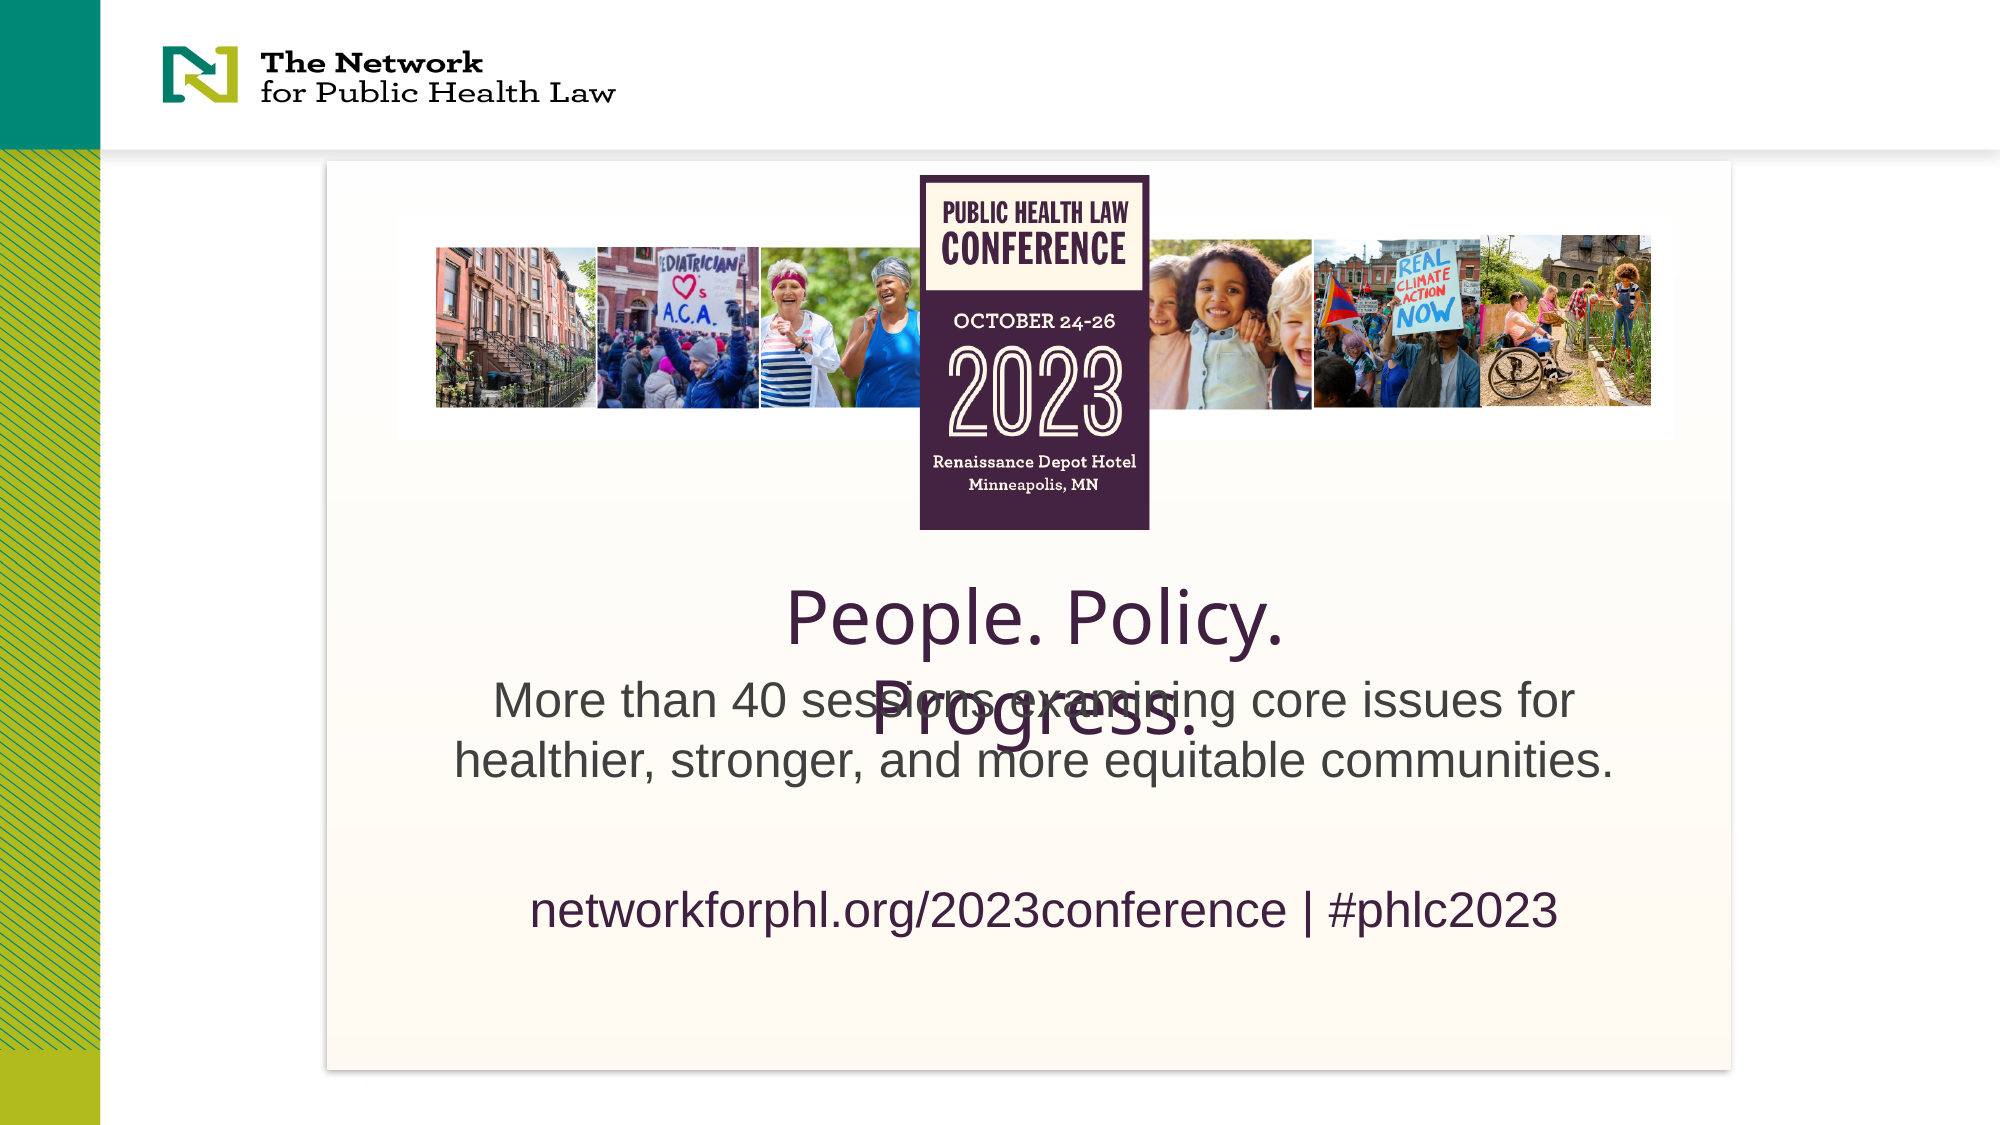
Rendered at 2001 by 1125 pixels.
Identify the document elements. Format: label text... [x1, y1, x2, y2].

text_box People. Policy. Progress. [647, 562, 1423, 660]
text_box More than 40 sessions examining core issues for healthier, stronger, and more equitable communities. [430, 660, 1639, 795]
text_box [327, 161, 1731, 1070]
text_box networkforphl.org/2023conference | #phlc2023 [430, 870, 1659, 945]
picture [0, 0, 2000, 1125]
